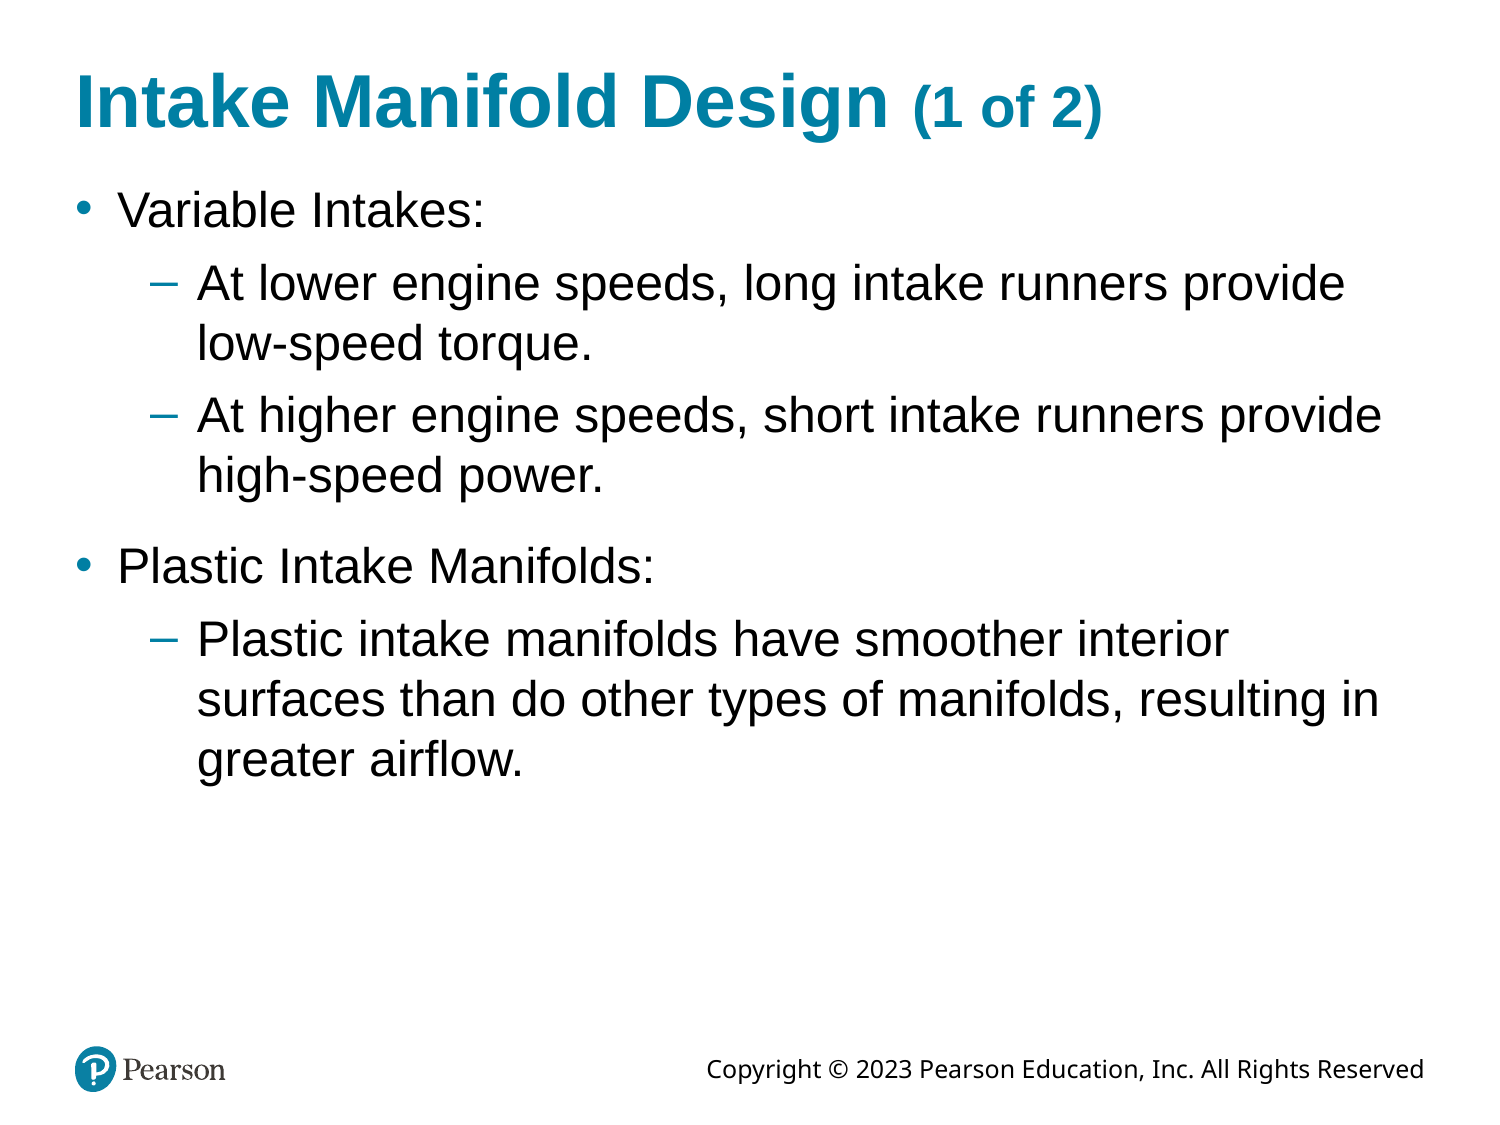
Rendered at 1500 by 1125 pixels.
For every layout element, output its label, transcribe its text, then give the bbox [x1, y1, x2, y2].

list Variable Intakes: At lower engine speeds, long intake runners provide low-speed torque. At higher engine speeds, short intake runners provide high-speed power. Plastic Intake Manifolds: Plastic intake manifolds have smoother interior surfaces than do other types of manifolds, resulting in greater airflow. [75, 170, 1425, 823]
title Intake Manifold Design (1 of 2) [75, 0, 1425, 150]
